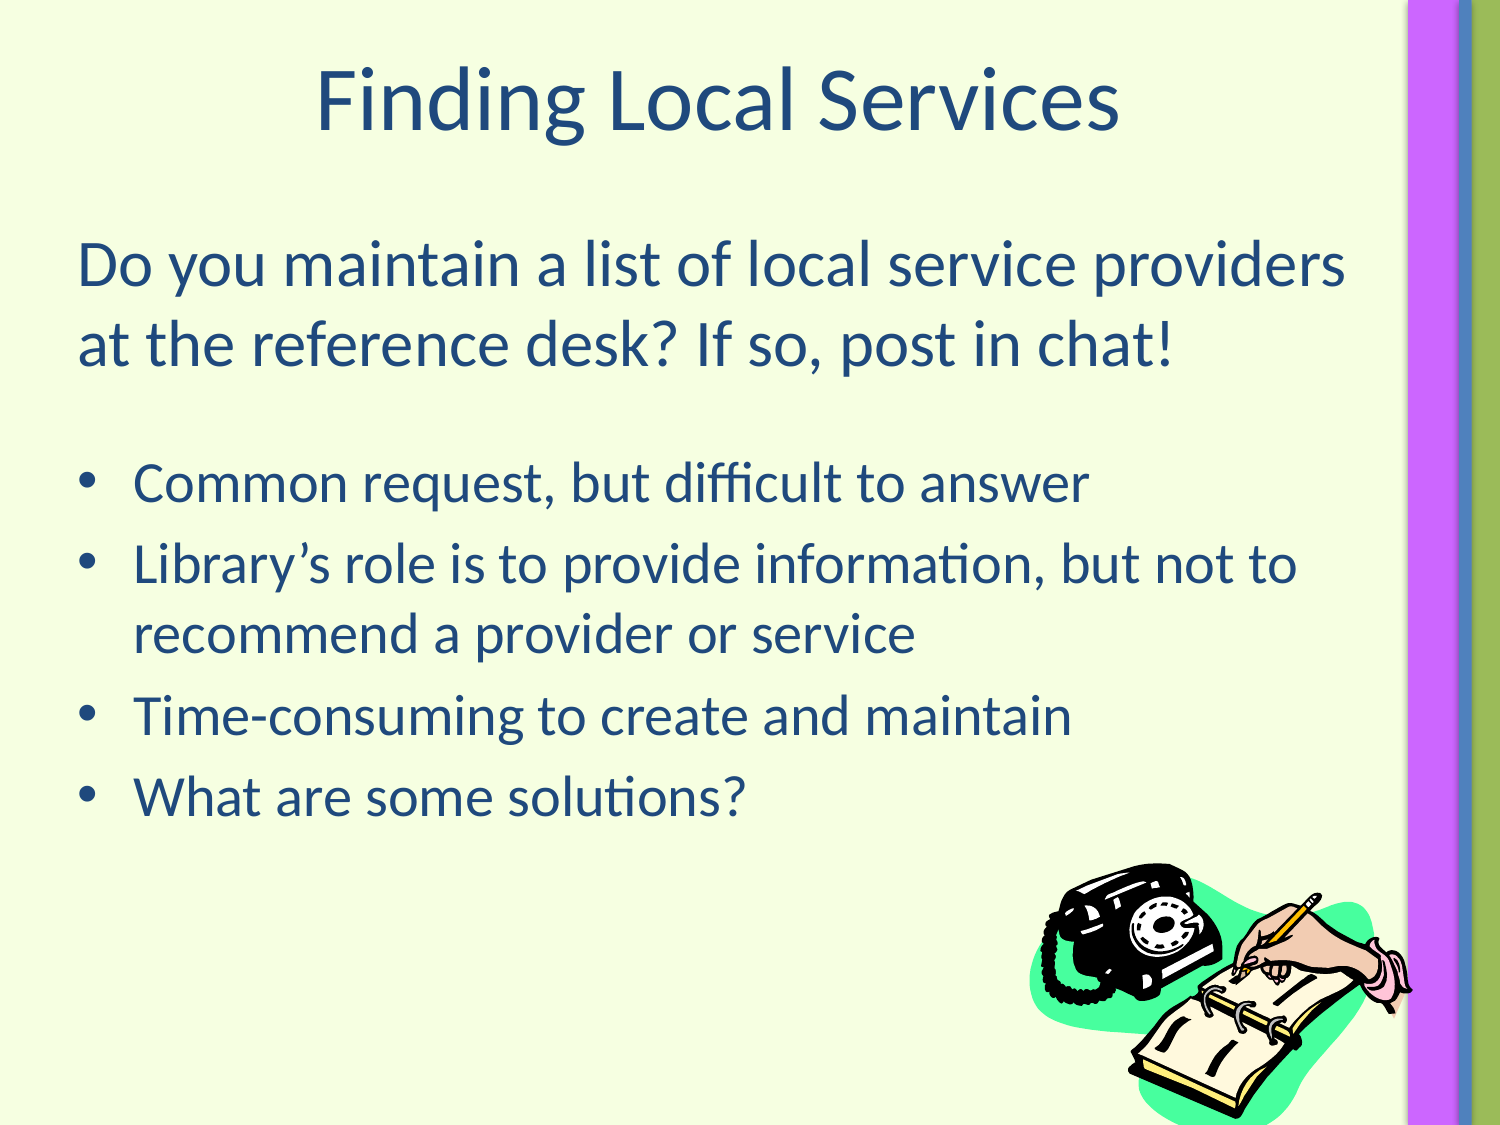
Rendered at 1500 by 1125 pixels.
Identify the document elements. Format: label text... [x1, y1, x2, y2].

title Finding Local Services [75, 0, 1363, 188]
list Do you maintain a list of local service providers at the reference desk? If so, post in chat! Common request, but difficult to answer Library’s role is to provide information, but not to recommend a provider or service Time-consuming to create and maintain What are some solutions? [62, 212, 1404, 955]
picture [1028, 862, 1413, 1125]
